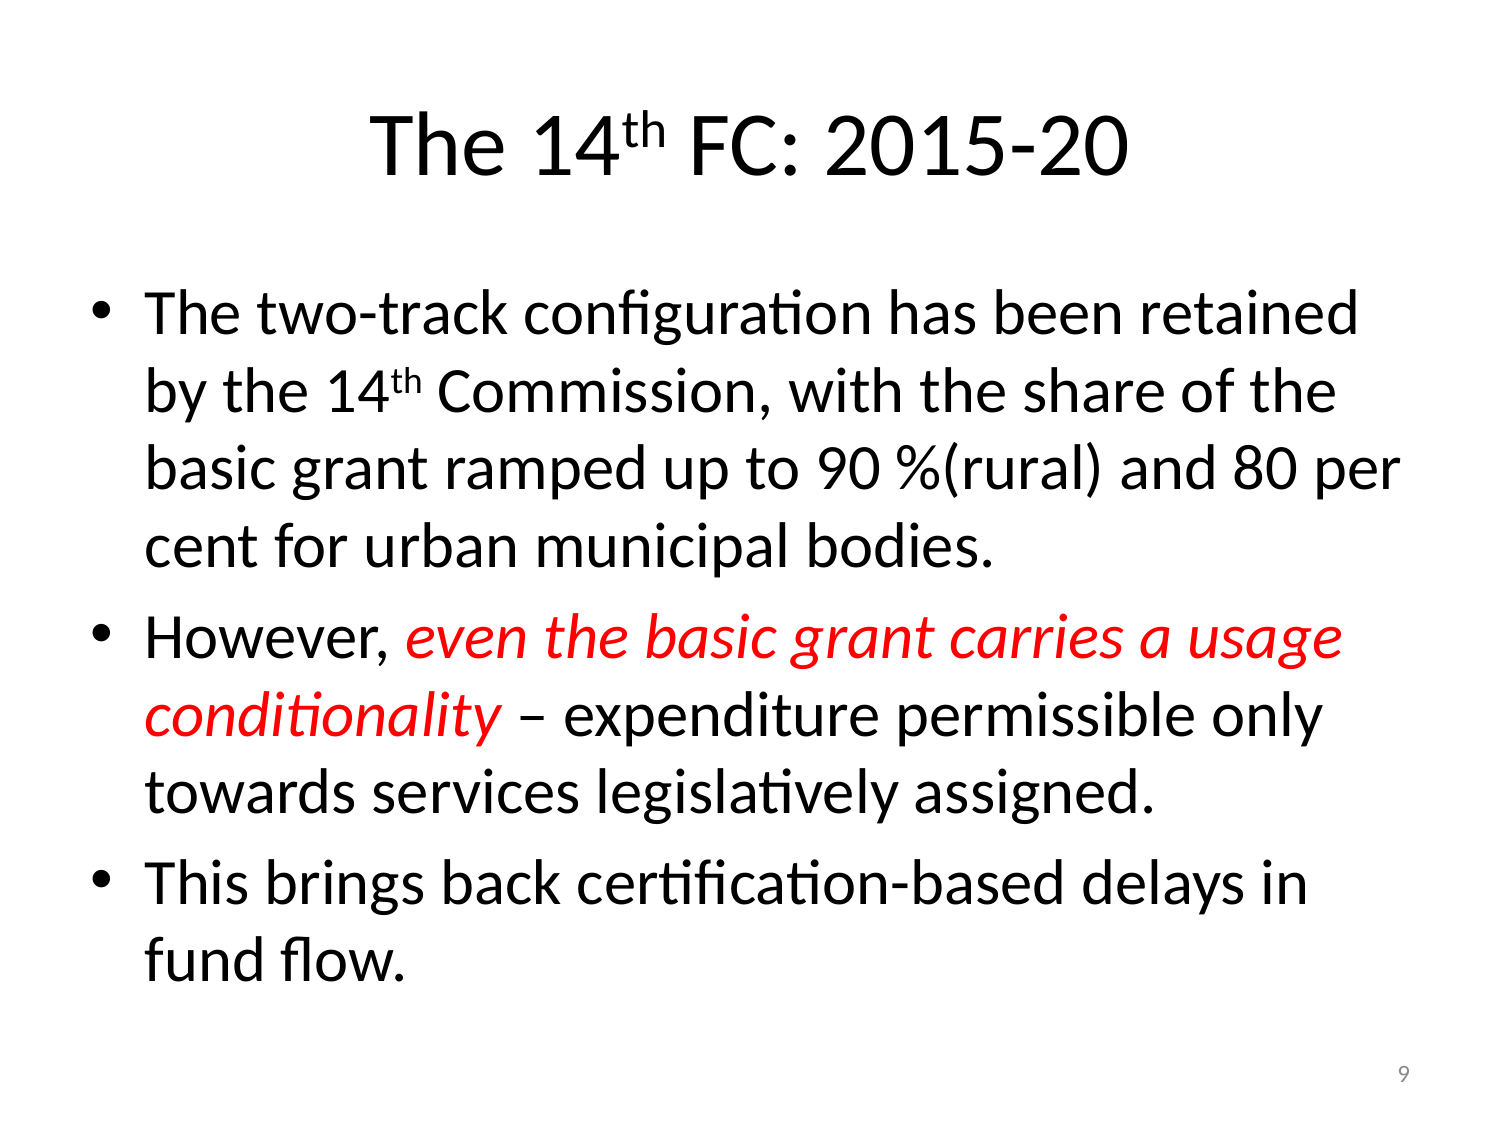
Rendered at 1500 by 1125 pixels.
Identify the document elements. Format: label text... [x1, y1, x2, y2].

slide_number 9 [1074, 1042, 1425, 1103]
list The two-track configuration has been retained by the 14th Commission, with the share of the basic grant ramped up to 90 %(rural) and 80 per cent for urban municipal bodies. However, even the basic grant carries a usage conditionality – expenditure permissible only towards services legislatively assigned. This brings back certification-based delays in fund flow. [75, 262, 1425, 1005]
title The 14th FC: 2015-20 [75, 45, 1425, 233]
